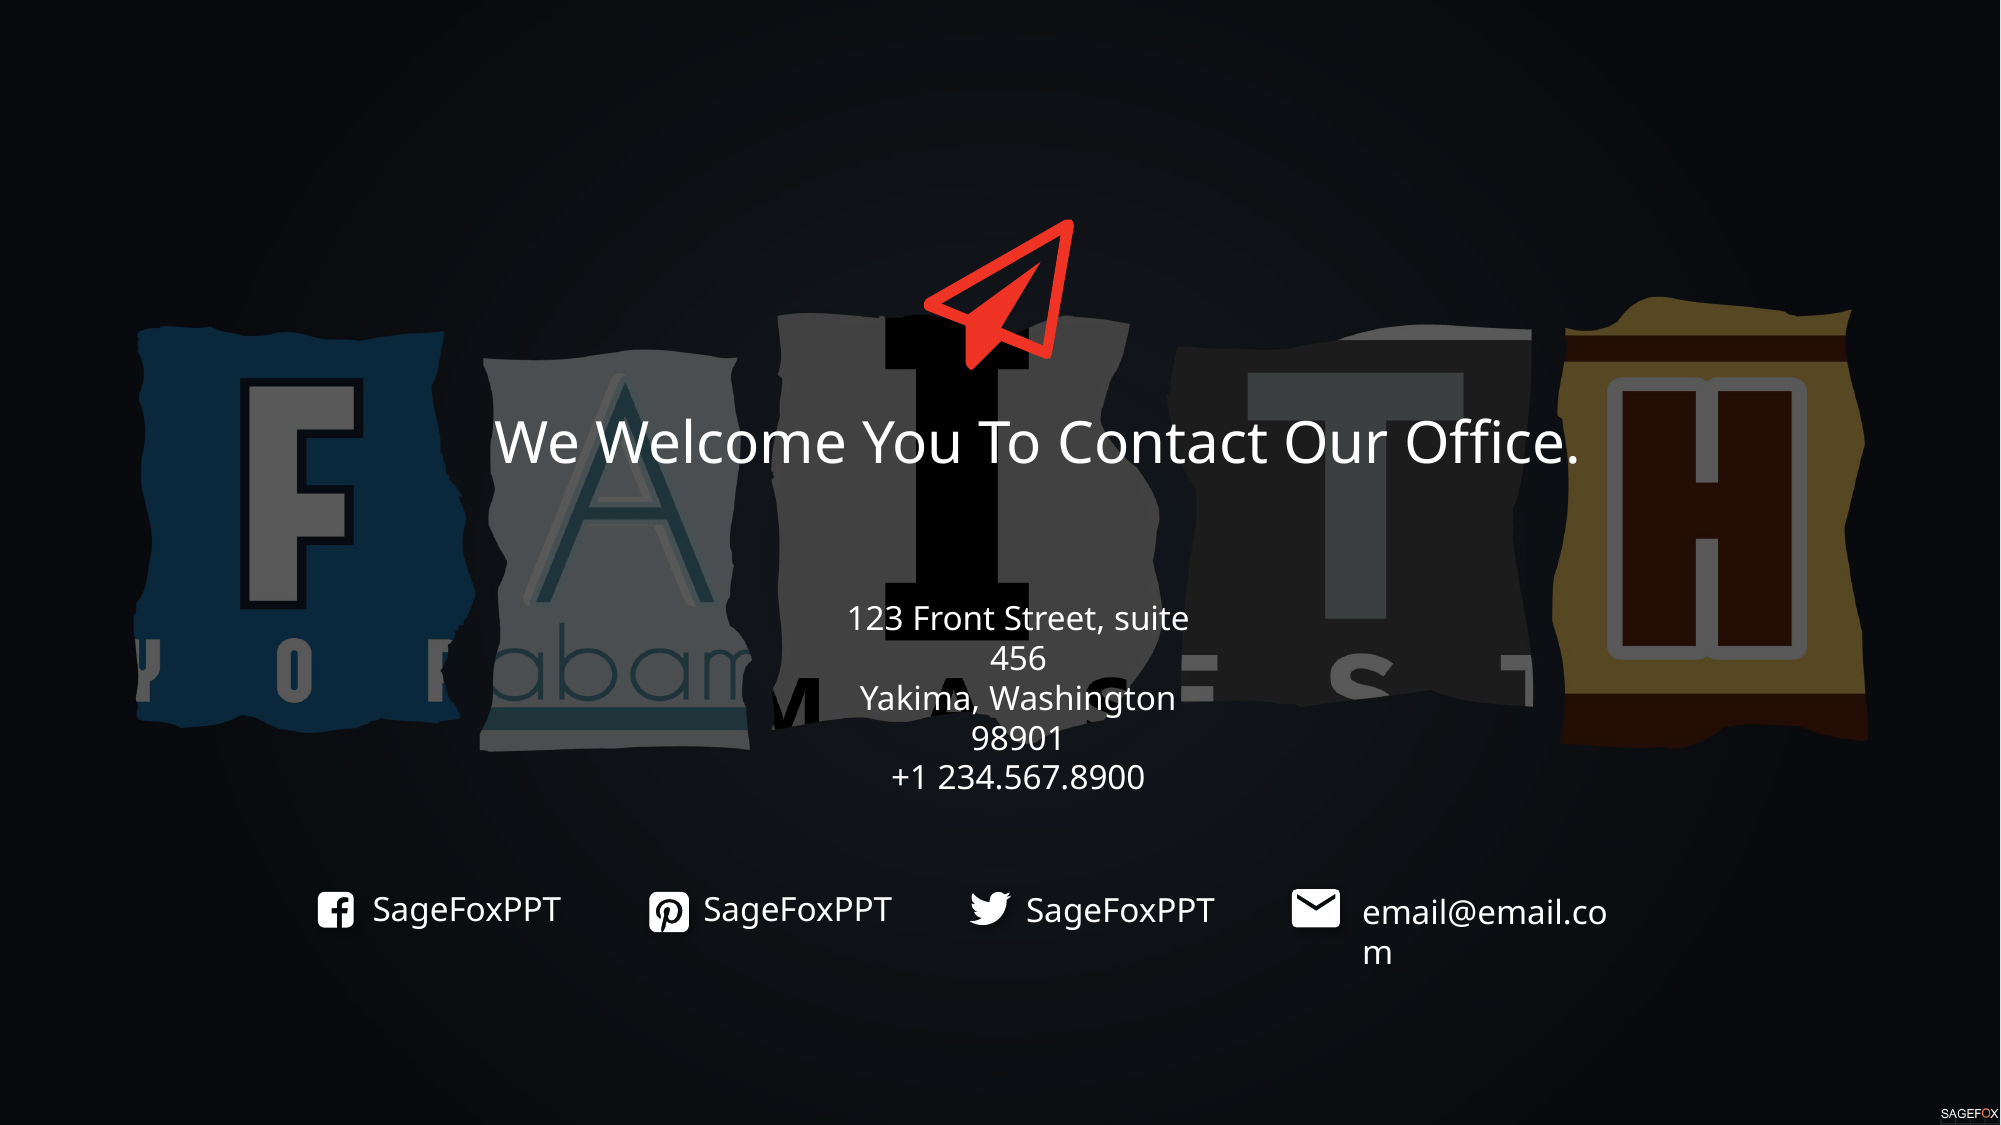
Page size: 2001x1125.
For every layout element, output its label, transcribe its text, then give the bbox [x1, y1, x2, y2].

text_box SageFoxPPT [688, 880, 929, 936]
text_box [649, 891, 688, 933]
text_box [969, 891, 1011, 926]
text_box [923, 219, 1074, 370]
text_box [317, 891, 354, 928]
picture [0, 0, 2001, 1125]
text_box 123 Front Street, suite 456 Yakima, Washington 98901 +1 234.567.8900 [808, 589, 1229, 804]
text_box SageFoxPPT [357, 880, 598, 936]
text_box We Welcome You To Contact Our Office. [477, 398, 1598, 483]
text_box email@email.com [1347, 884, 1649, 979]
text_box [1291, 889, 1340, 928]
text_box SageFoxPPT [1011, 881, 1252, 937]
